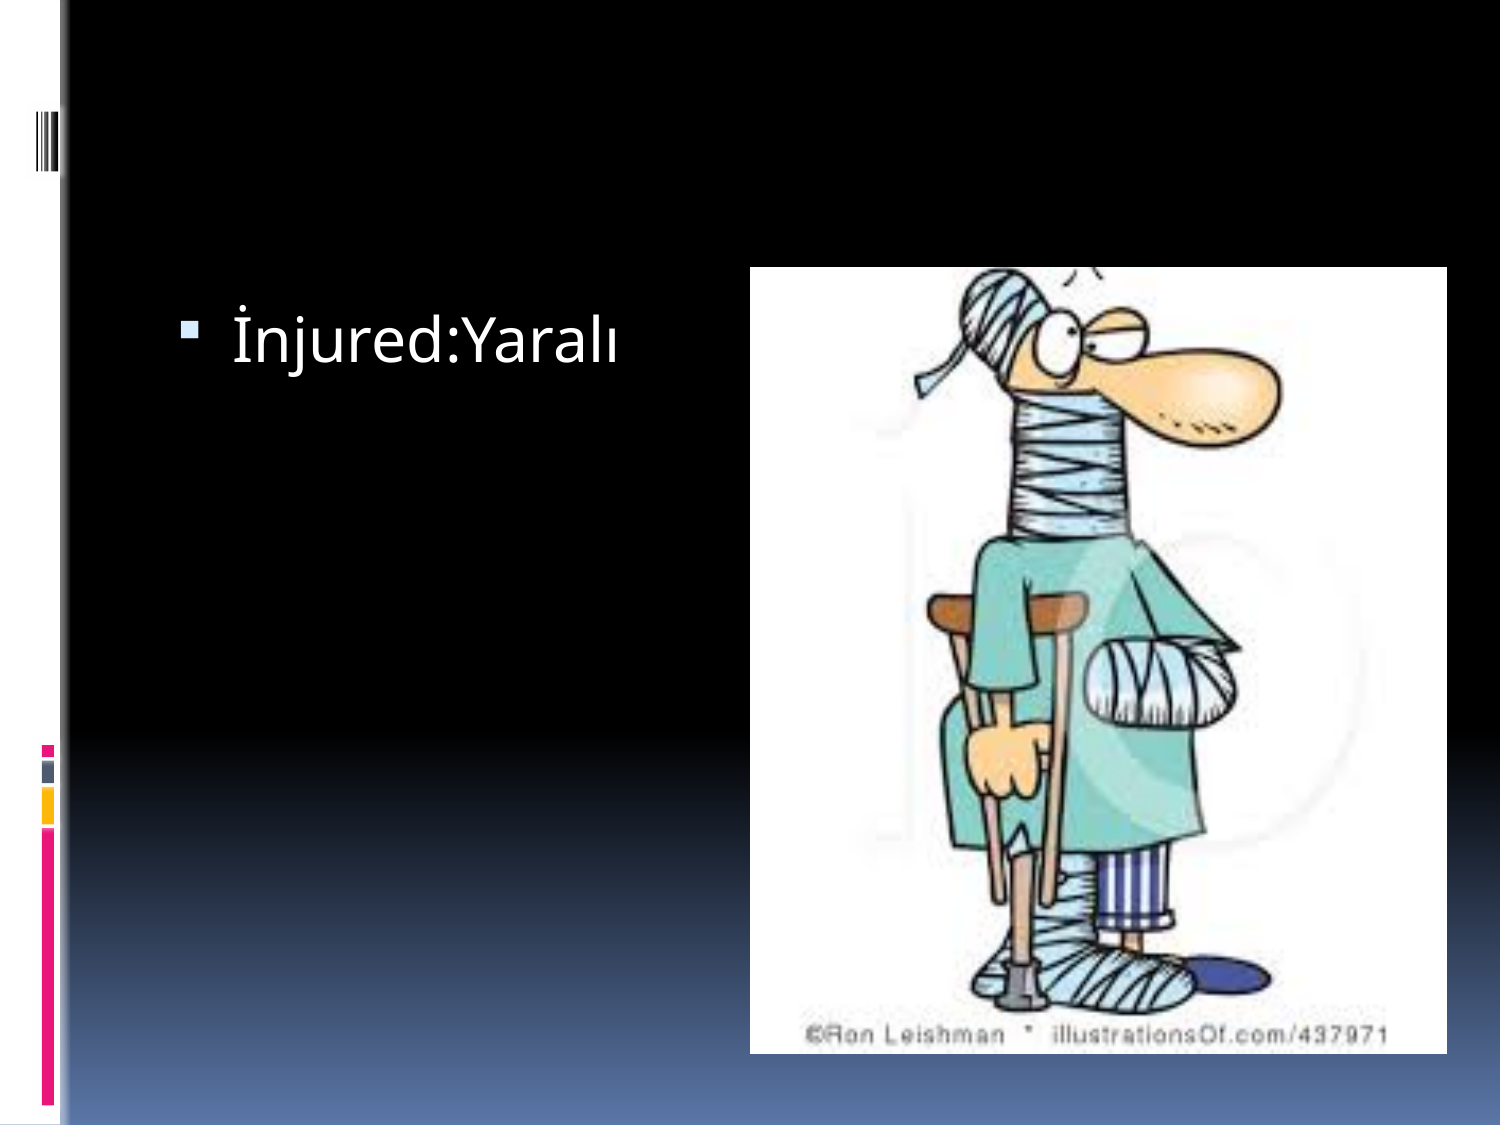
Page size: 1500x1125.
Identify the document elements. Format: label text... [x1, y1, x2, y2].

list İnjured:Yaralı [150, 292, 742, 1043]
picture [749, 266, 1448, 1054]
